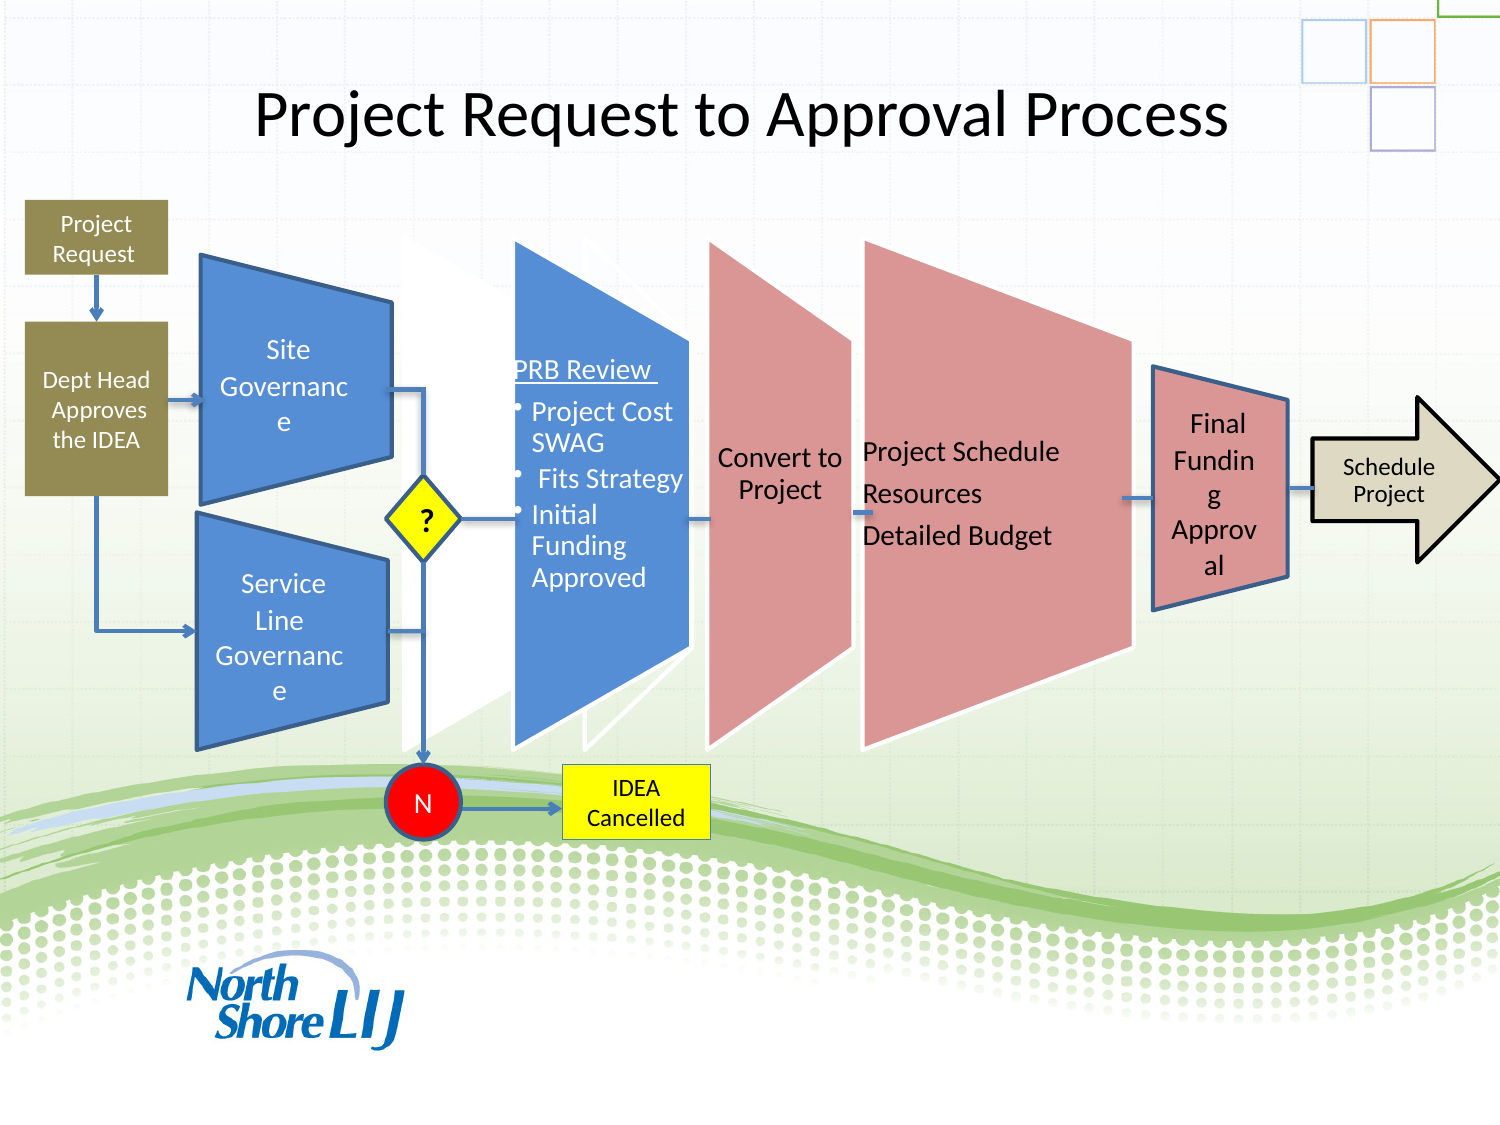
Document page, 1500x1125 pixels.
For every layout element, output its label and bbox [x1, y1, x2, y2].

text_box [399, 237, 1313, 751]
text_box [1312, 387, 1500, 563]
picture [0, 0, 1500, 1099]
text_box [95, 529, 199, 631]
